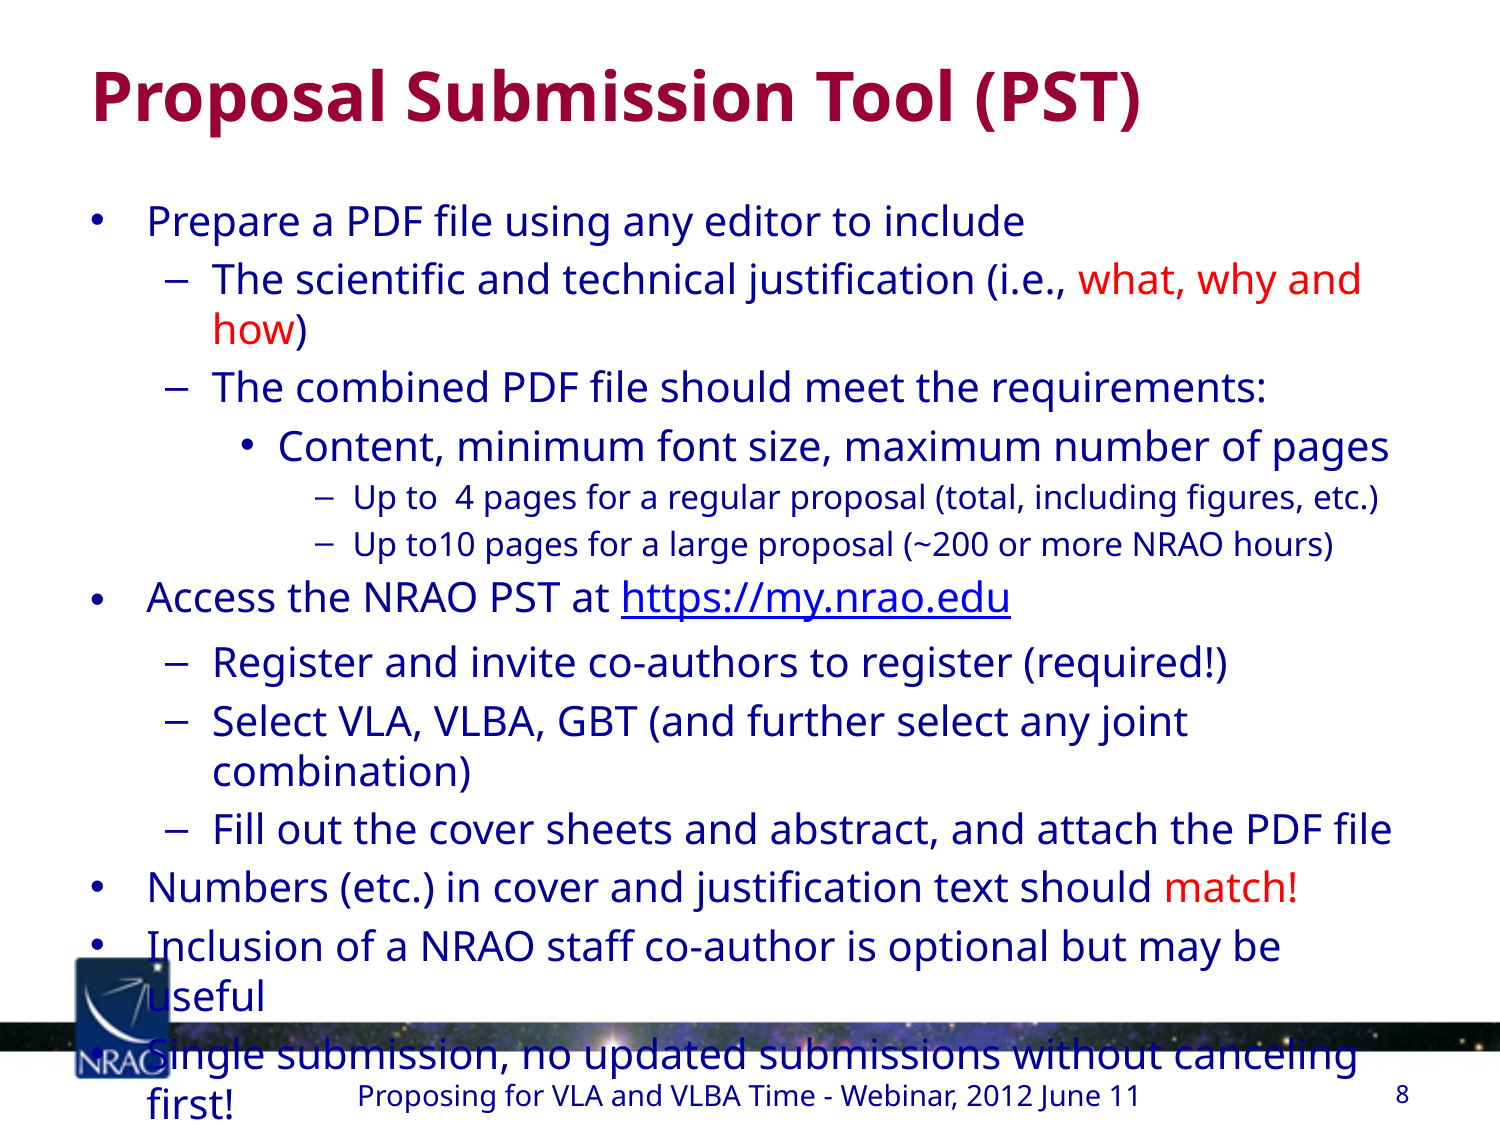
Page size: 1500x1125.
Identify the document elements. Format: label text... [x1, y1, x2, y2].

picture [0, 0, 1500, 1125]
footer Proposing for VLA and VLBA Time - Webinar, 2012 June 11 [75, 1065, 1425, 1125]
title Proposal Submission Tool (PST) [74, 44, 1426, 186]
list Prepare a PDF file using any editor to include The scientific and technical justification (i.e., what, why and how) The combined PDF file should meet the requirements: Content, minimum font size, maximum number of pages Up to 4 pages for a regular proposal (total, including figures, etc.) Up to10 pages for a large proposal (~200 or more NRAO hours) Access the NRAO PST at https://my.nrao.edu Register and invite co-authors to register (required!) Select VLA, VLBA, GBT (and further select any joint combination) Fill out the cover sheets and abstract, and attach the PDF file Numbers (etc.) in cover and justification text should match! Inclusion of a NRAO staff co-author is optional but may be useful Single submission, no updated submissions without canceling first! [74, 186, 1426, 930]
